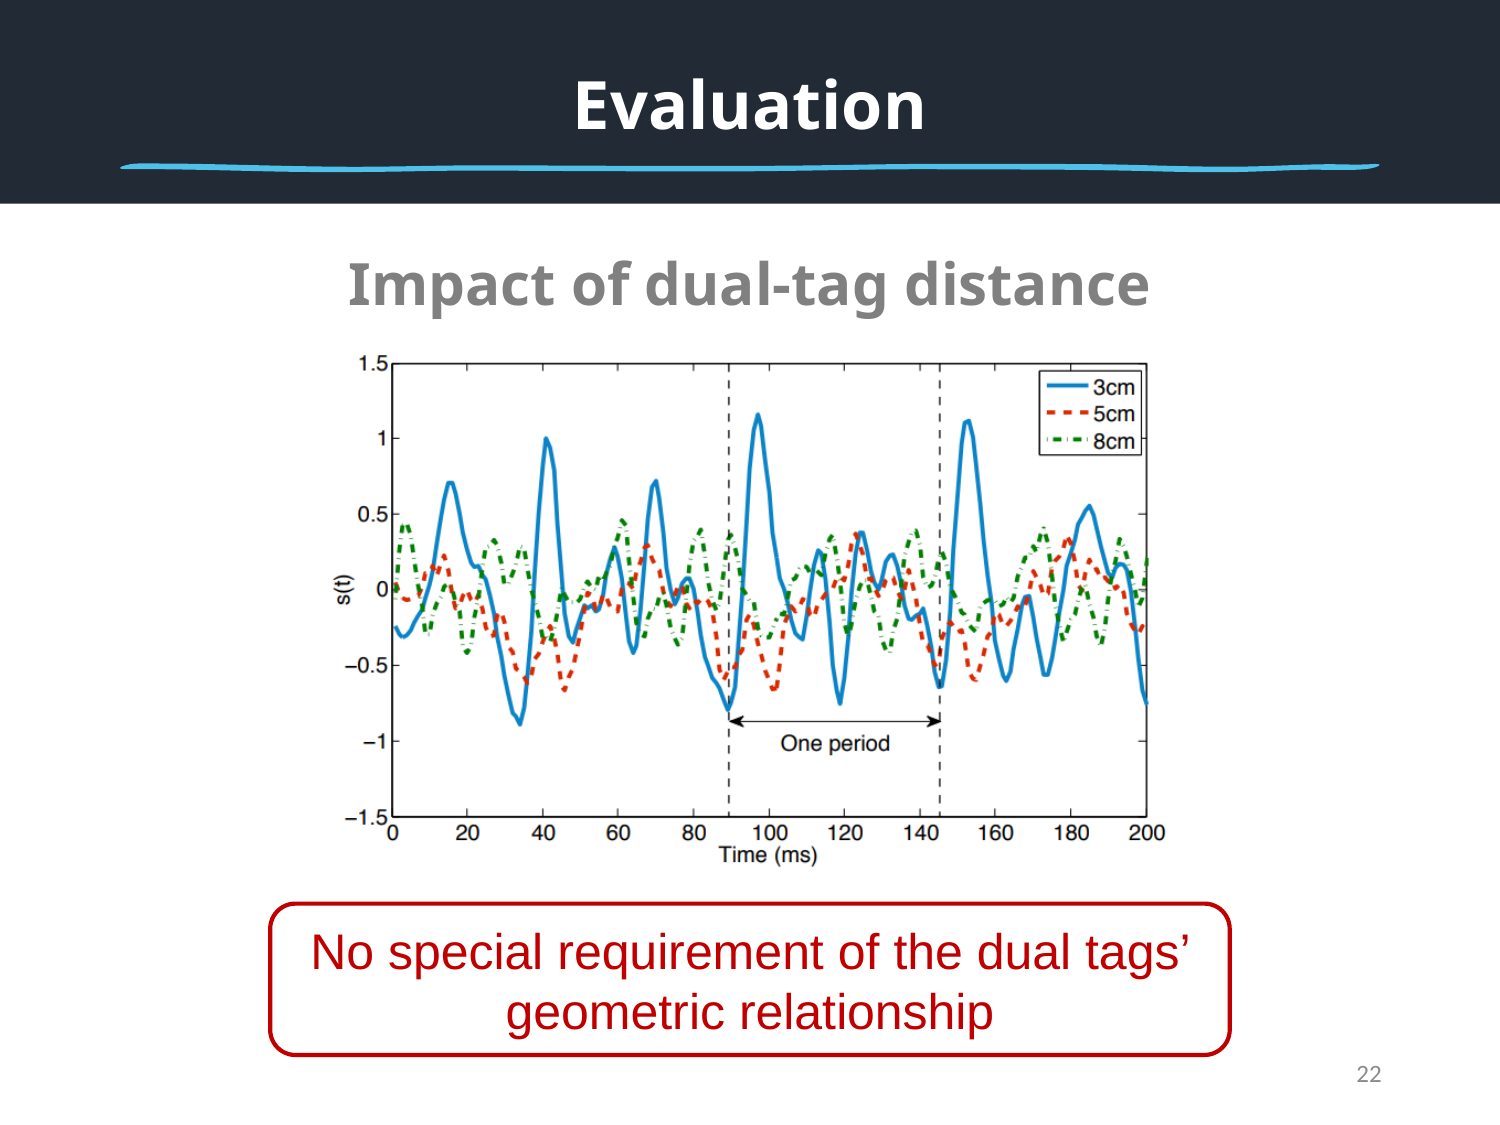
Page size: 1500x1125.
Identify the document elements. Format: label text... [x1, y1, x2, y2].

title Evaluation [120, 41, 1380, 165]
text_box No special requirement of the dual tags’ geometric relationship [268, 901, 1232, 1058]
slide_number 22 [1059, 1042, 1397, 1103]
picture [326, 342, 1174, 872]
text_box [0, 0, 1500, 206]
text_box Impact of dual-tag distance [120, 220, 1380, 344]
text_box [120, 163, 1380, 173]
